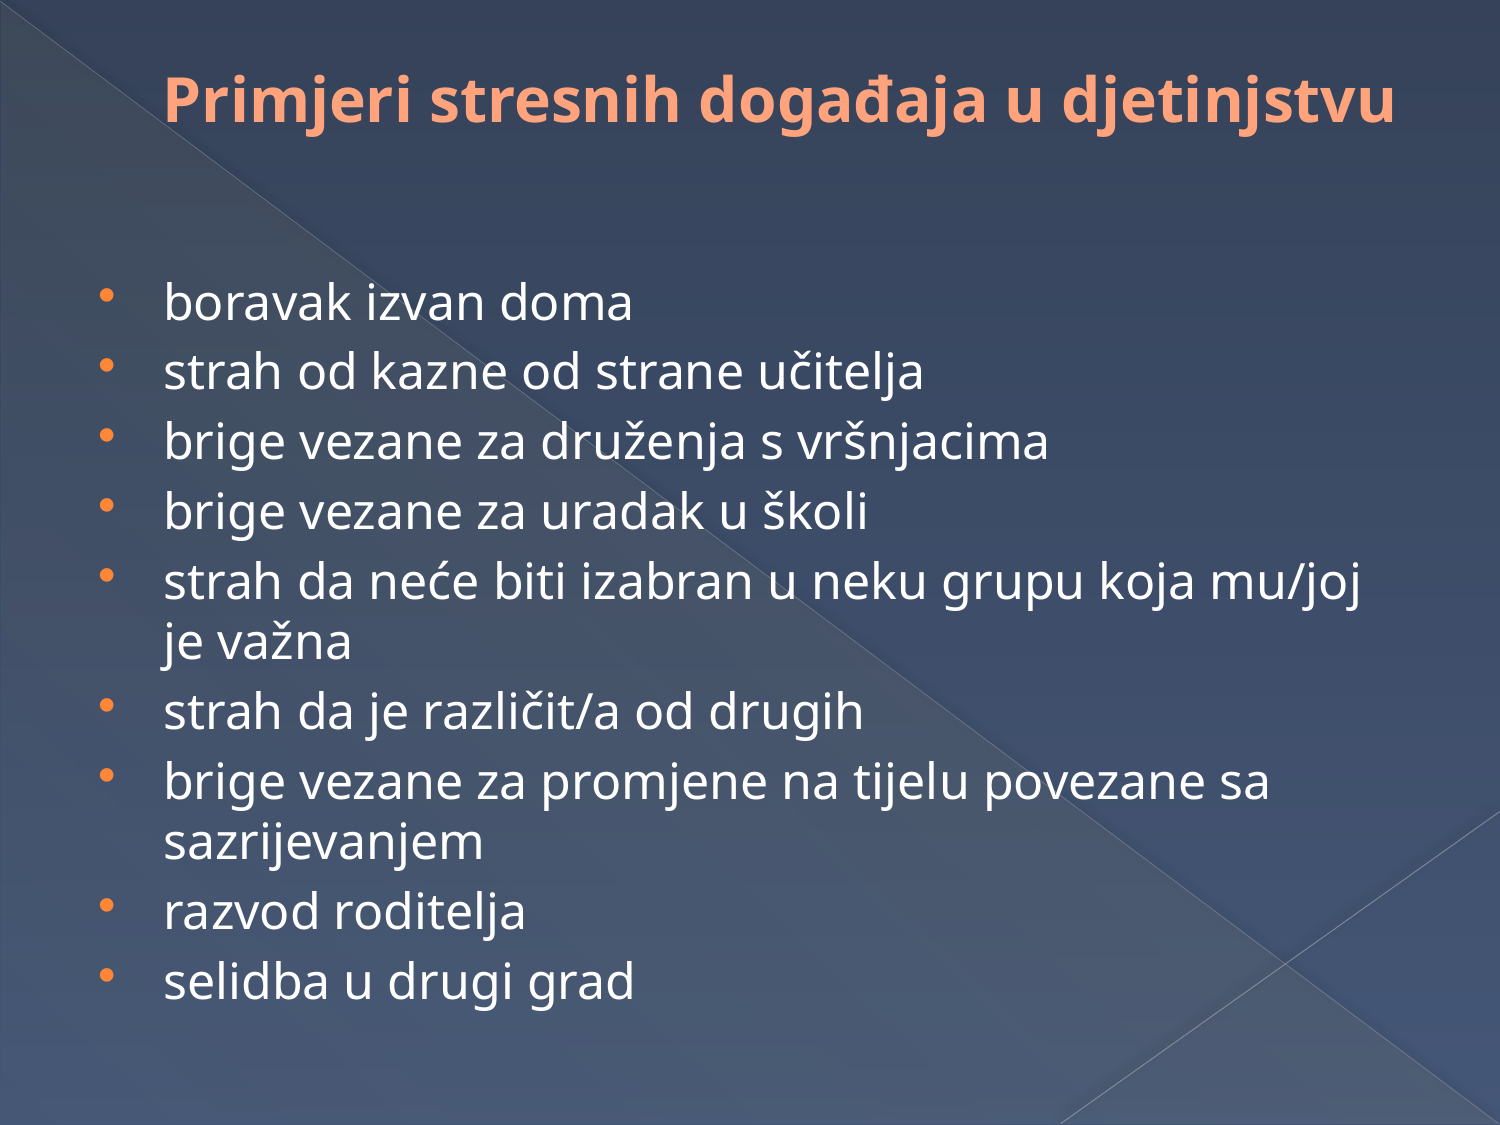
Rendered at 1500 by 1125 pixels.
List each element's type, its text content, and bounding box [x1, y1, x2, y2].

title Primjeri stresnih događaja u djetinjstvu [58, 19, 1425, 176]
list boravak izvan doma strah od kazne od strane učitelja brige vezane za druženja s vršnjacima brige vezane za uradak u školi strah da neće biti izabran u neku grupu koja mu/joj je važna strah da je različit/a od drugih brige vezane za promjene na tijelu povezane sa sazrijevanjem razvod roditelja selidba u drugi grad [75, 262, 1425, 1106]
